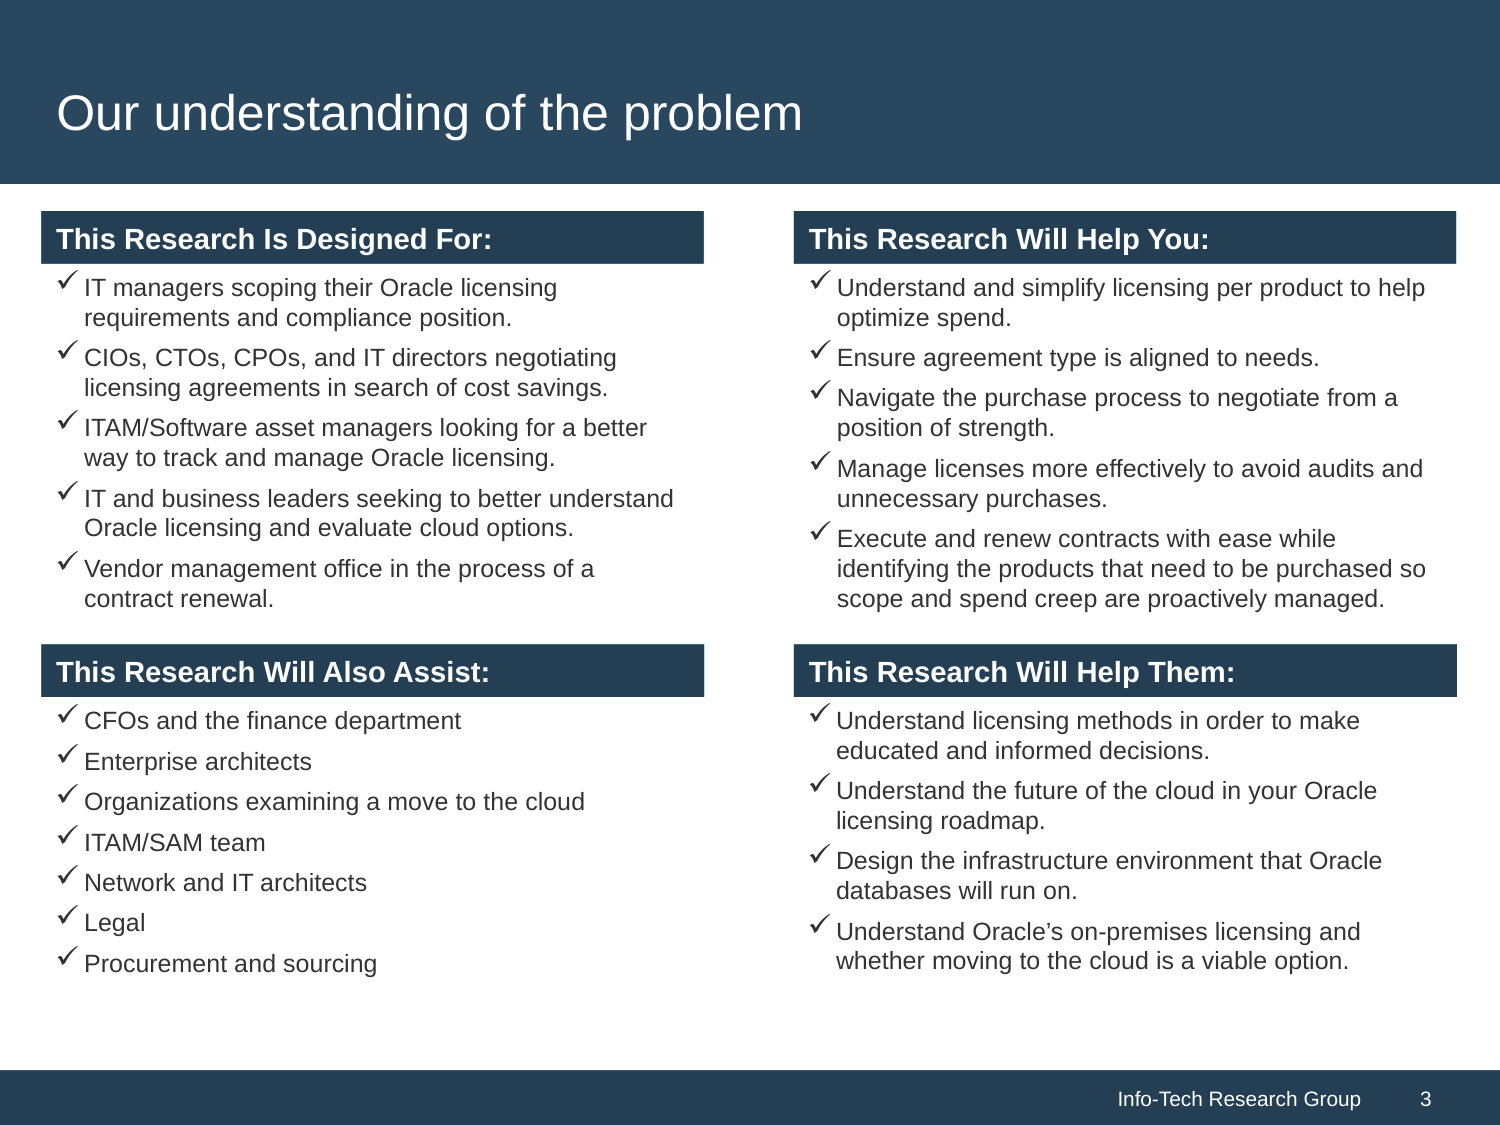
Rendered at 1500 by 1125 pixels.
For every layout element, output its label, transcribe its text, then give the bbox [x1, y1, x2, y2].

list IT managers scoping their Oracle licensing requirements and compliance position. CIOs, CTOs, CPOs, and IT directors negotiating licensing agreements in search of cost savings. ITAM/Software asset managers looking for a better way to track and manage Oracle licensing. IT and business leaders seeking to better understand Oracle licensing and evaluate cloud options. Vendor management office in the process of a contract renewal. [40, 263, 704, 643]
list Understand and simplify licensing per product to help optimize spend. Ensure agreement type is aligned to needs. Navigate the purchase process to negotiate from a position of strength. Manage licenses more effectively to avoid audits and unnecessary purchases. Execute and renew contracts with ease while identifying the products that need to be purchased so scope and spend creep are proactively managed. [792, 263, 1457, 629]
list CFOs and the finance department Enterprise architects Organizations examining a move to the cloud ITAM/SAM team Network and IT architects Legal Procurement and sourcing [40, 697, 704, 973]
list Understand licensing methods in order to make educated and informed decisions. Understand the future of the cloud in your Oracle licensing roadmap. Design the infrastructure environment that Oracle databases will run on. Understand Oracle’s on-premises licensing and whether moving to the cloud is a viable option. [792, 696, 1456, 973]
title Our understanding of the problem [41, 42, 1457, 185]
